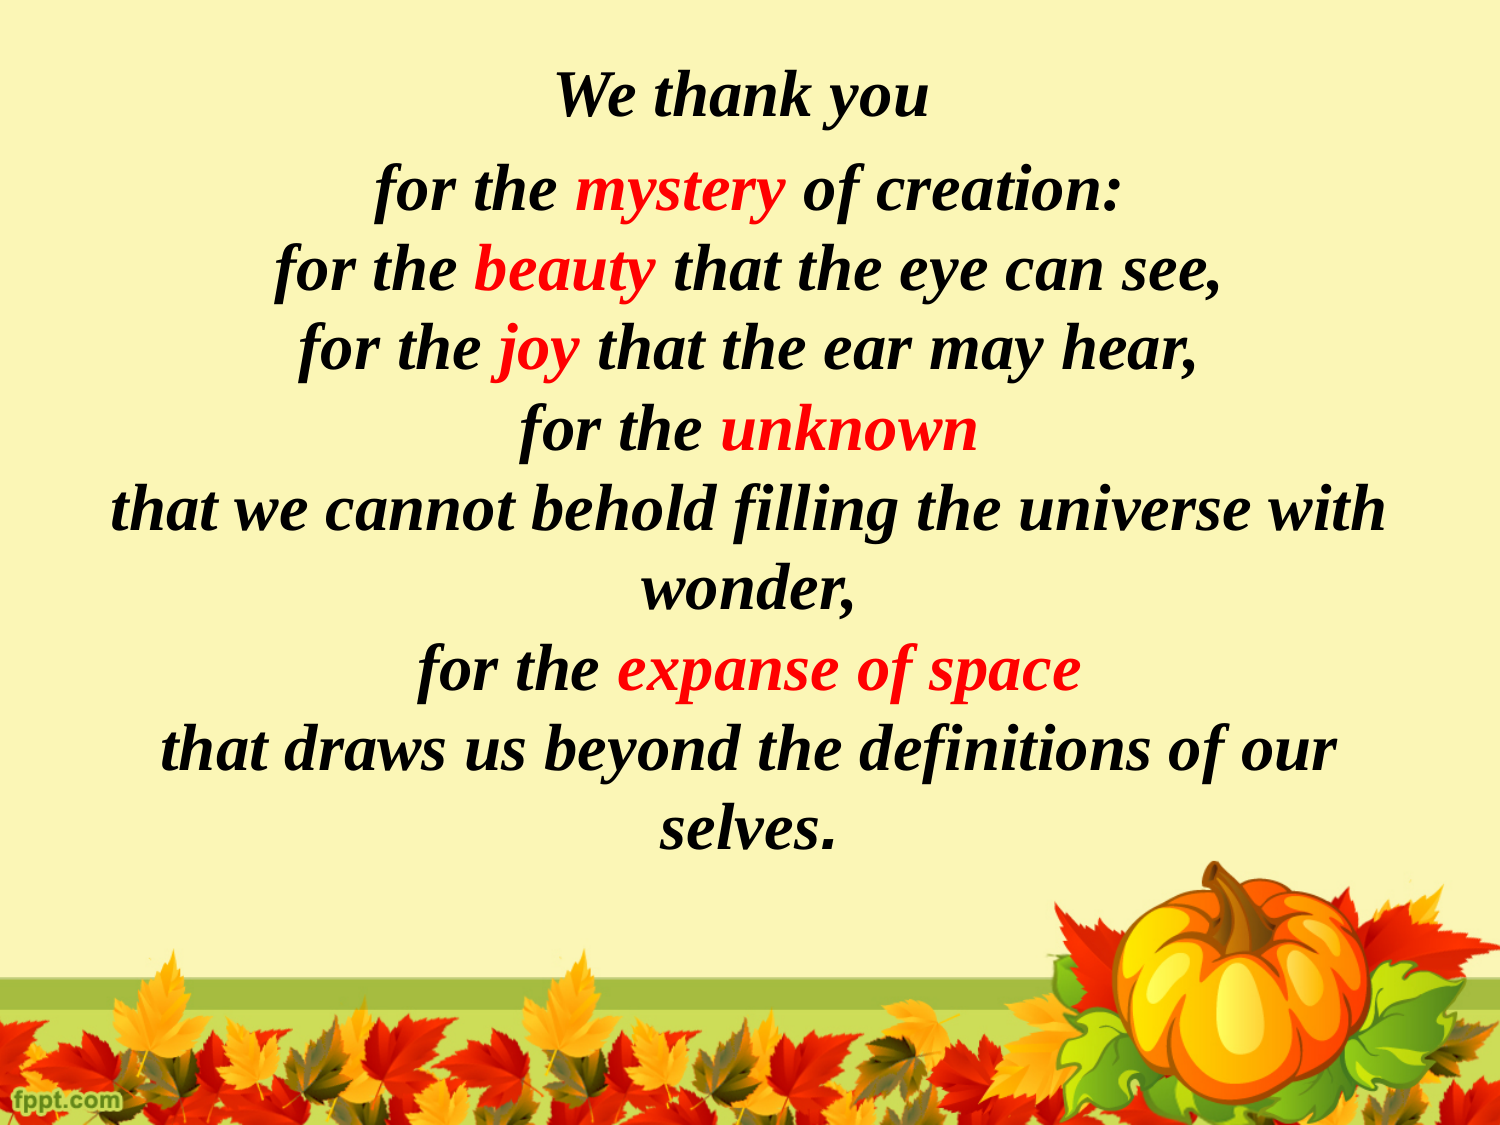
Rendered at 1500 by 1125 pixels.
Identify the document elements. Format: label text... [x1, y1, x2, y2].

picture [0, 0, 1500, 1125]
list We thank you for the mystery of creation: for the beauty that the eye can see, for the joy that the ear may hear, for the unknown that we cannot behold filling the universe with wonder, for the expanse of space that draws us beyond the definitions of our selves. [75, 42, 1425, 786]
